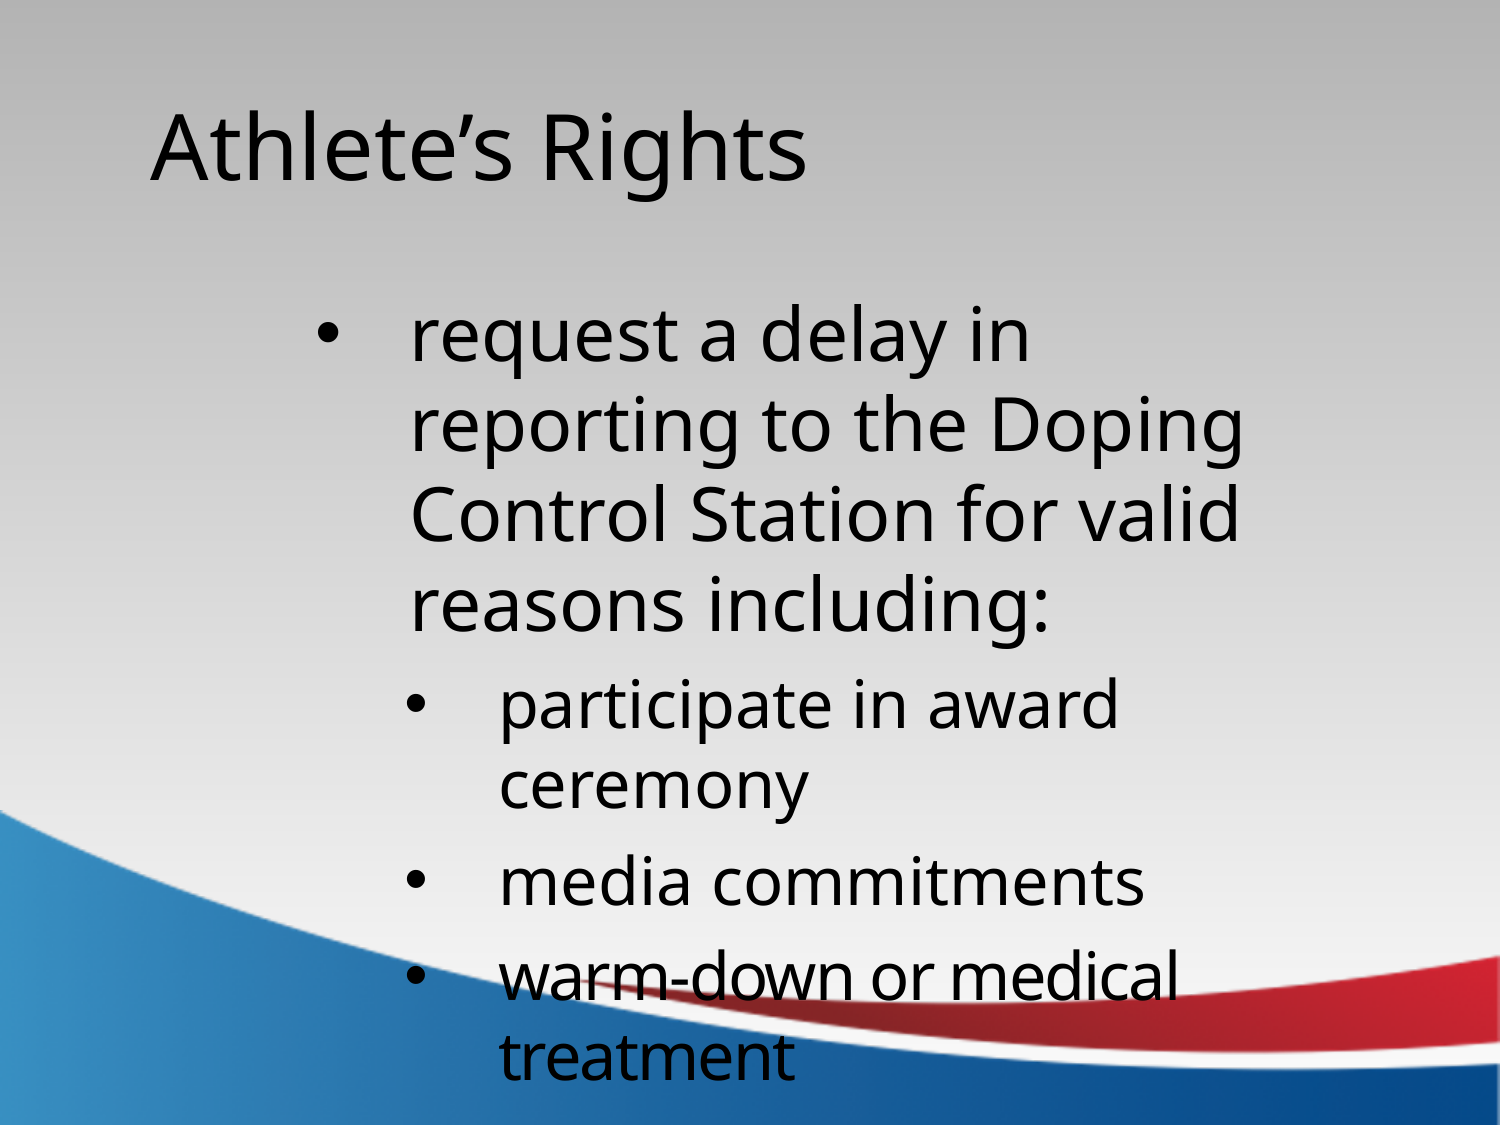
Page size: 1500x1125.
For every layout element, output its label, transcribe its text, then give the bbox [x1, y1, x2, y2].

list request a delay in reporting to the Doping Control Station for valid reasons including: participate in award ceremony media commitments warm-down or medical treatment [301, 278, 1353, 894]
list Athlete’s Rights [135, 81, 1353, 232]
picture [0, 810, 1500, 1125]
